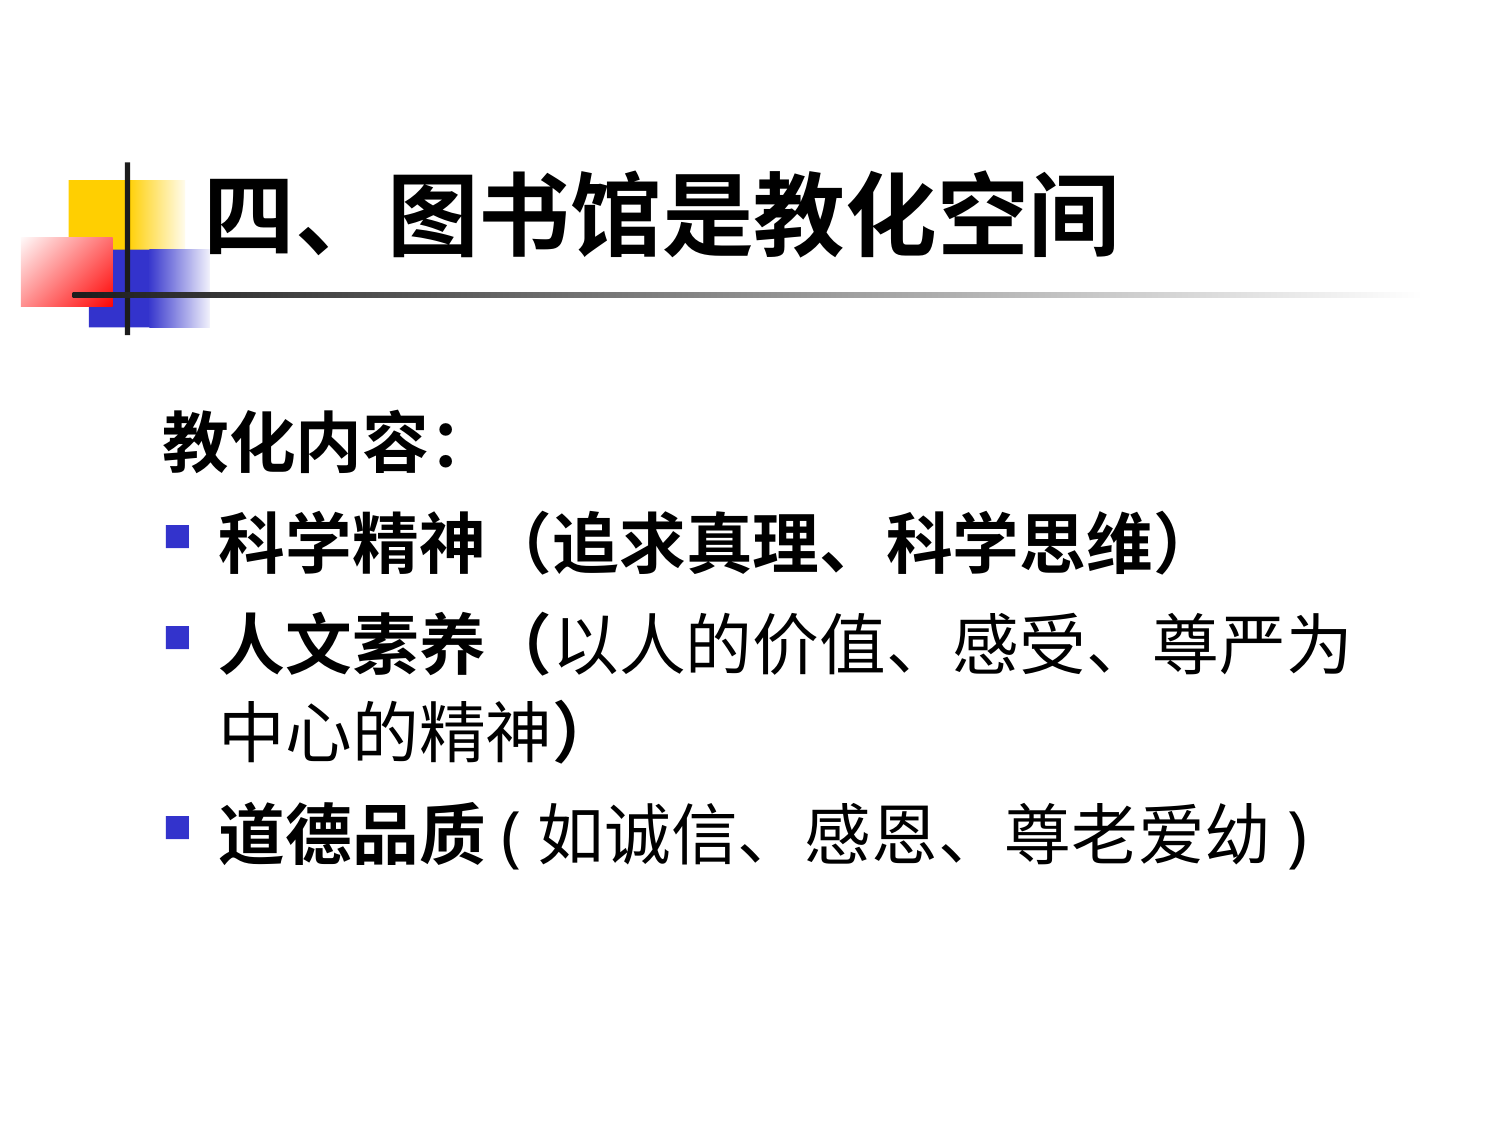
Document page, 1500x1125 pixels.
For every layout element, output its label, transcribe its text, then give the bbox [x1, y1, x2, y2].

list 教化内容： 科学精神（追求真理、科学思维） 人文素养（以人的价值、感受、尊严为中心的精神） 道德品质(如诚信、感恩、尊老爱幼) [147, 385, 1376, 1006]
title 四、图书馆是教化空间 [188, 35, 1468, 275]
